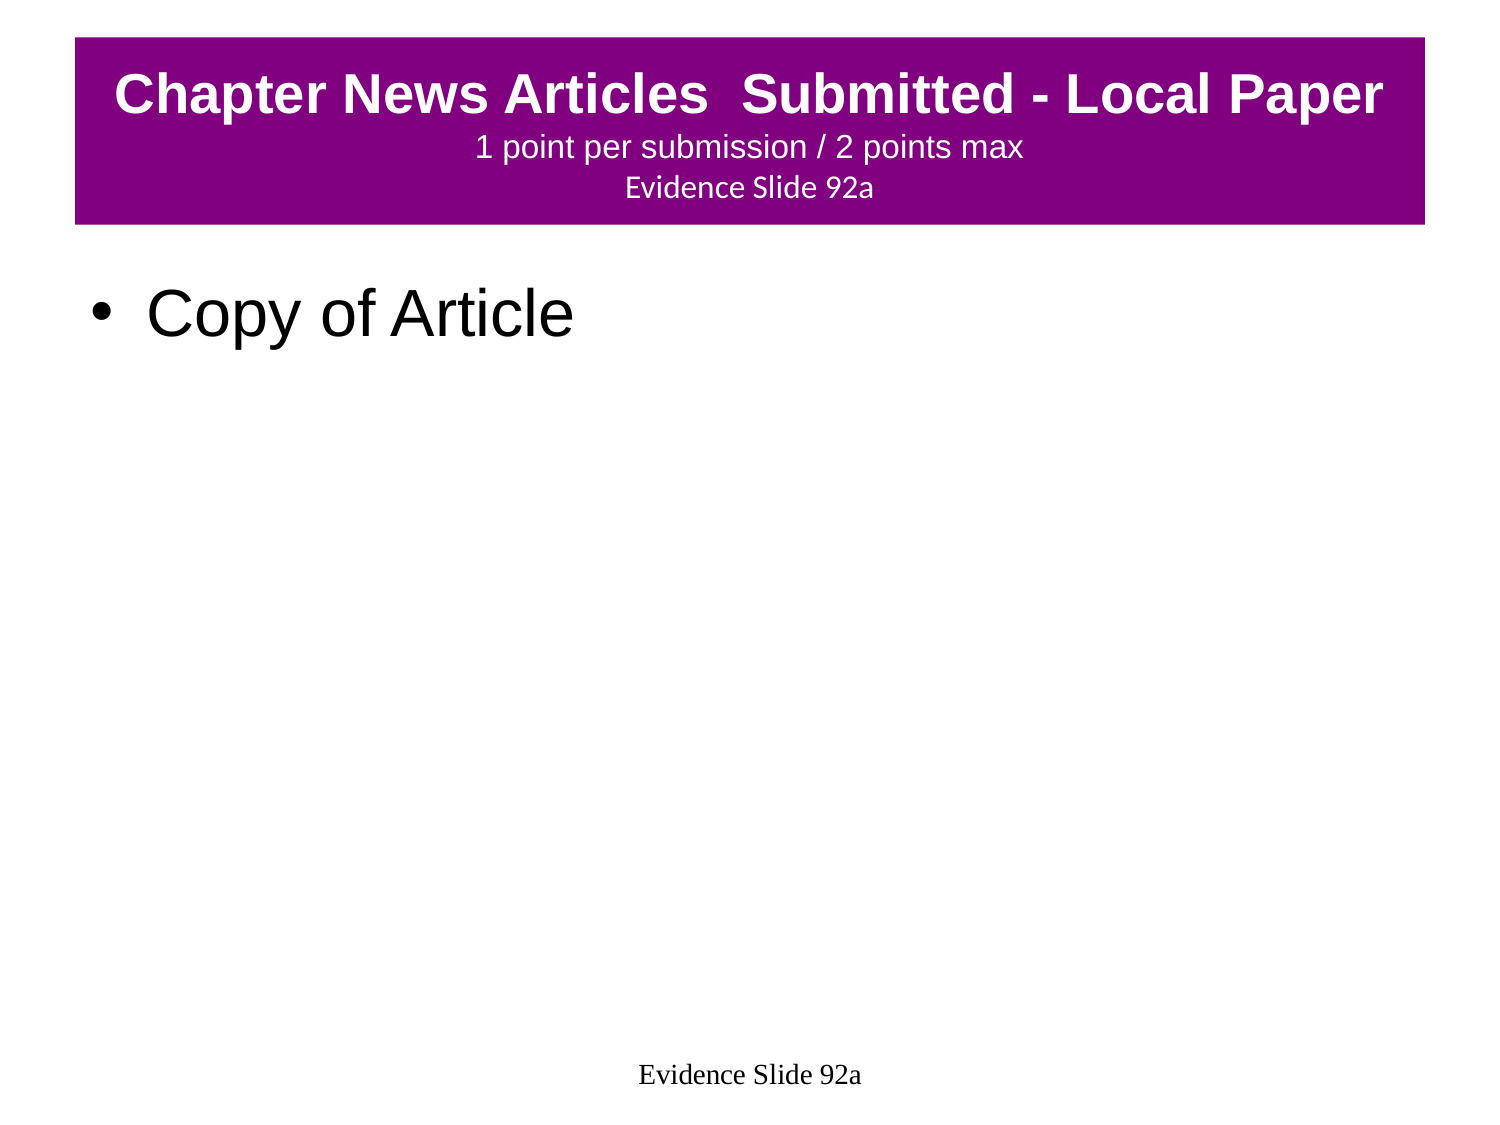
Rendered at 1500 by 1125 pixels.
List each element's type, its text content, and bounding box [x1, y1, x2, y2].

footer Evidence Slide 92a [512, 1042, 988, 1103]
title Chapter News Articles Submitted - Local Paper 1 point per submission / 2 points max Evidence Slide 92a [75, 37, 1425, 225]
list Copy of Article [75, 262, 1425, 1005]
